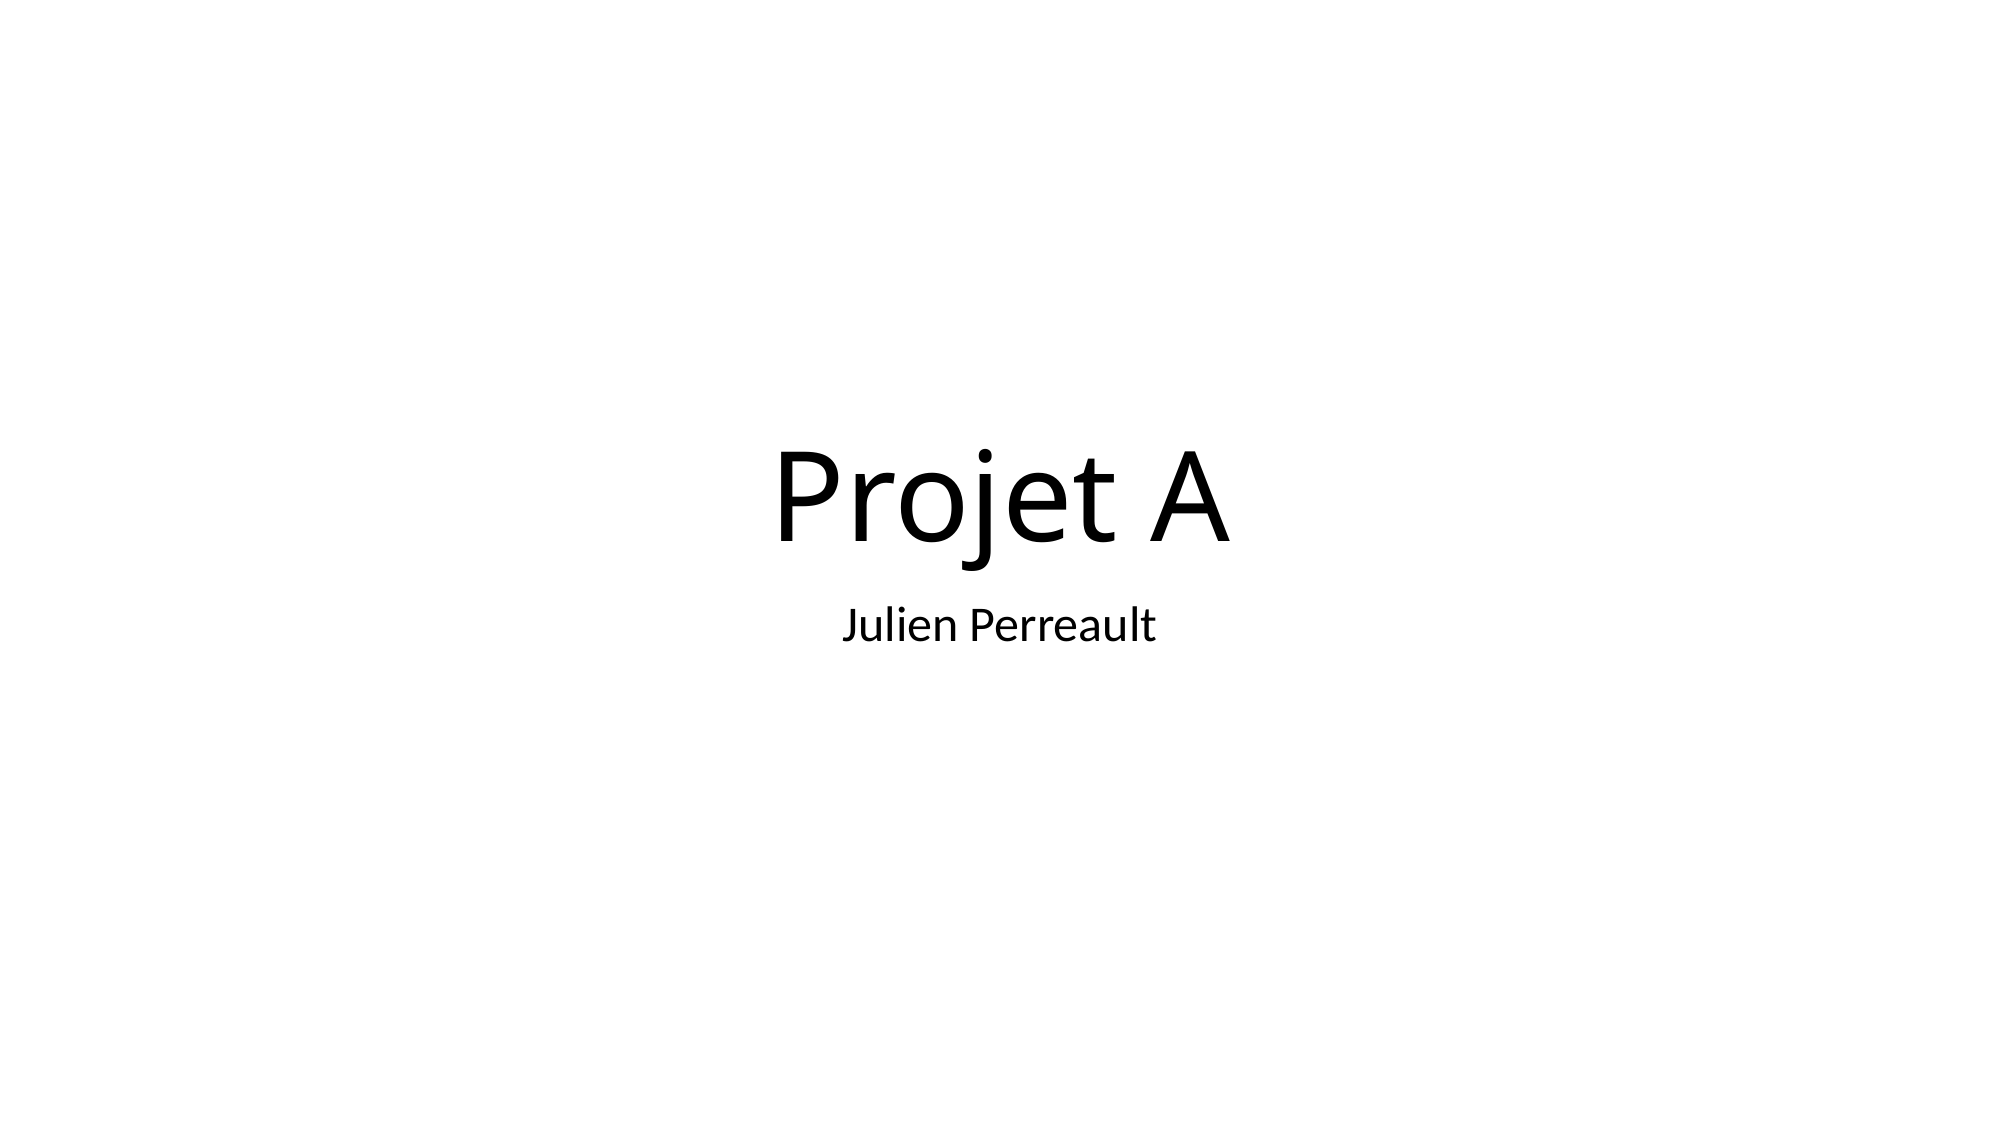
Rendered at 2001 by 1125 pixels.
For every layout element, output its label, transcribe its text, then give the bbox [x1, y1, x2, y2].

title Projet A [249, 184, 1750, 576]
subtitle Julien Perreault [249, 590, 1750, 863]
